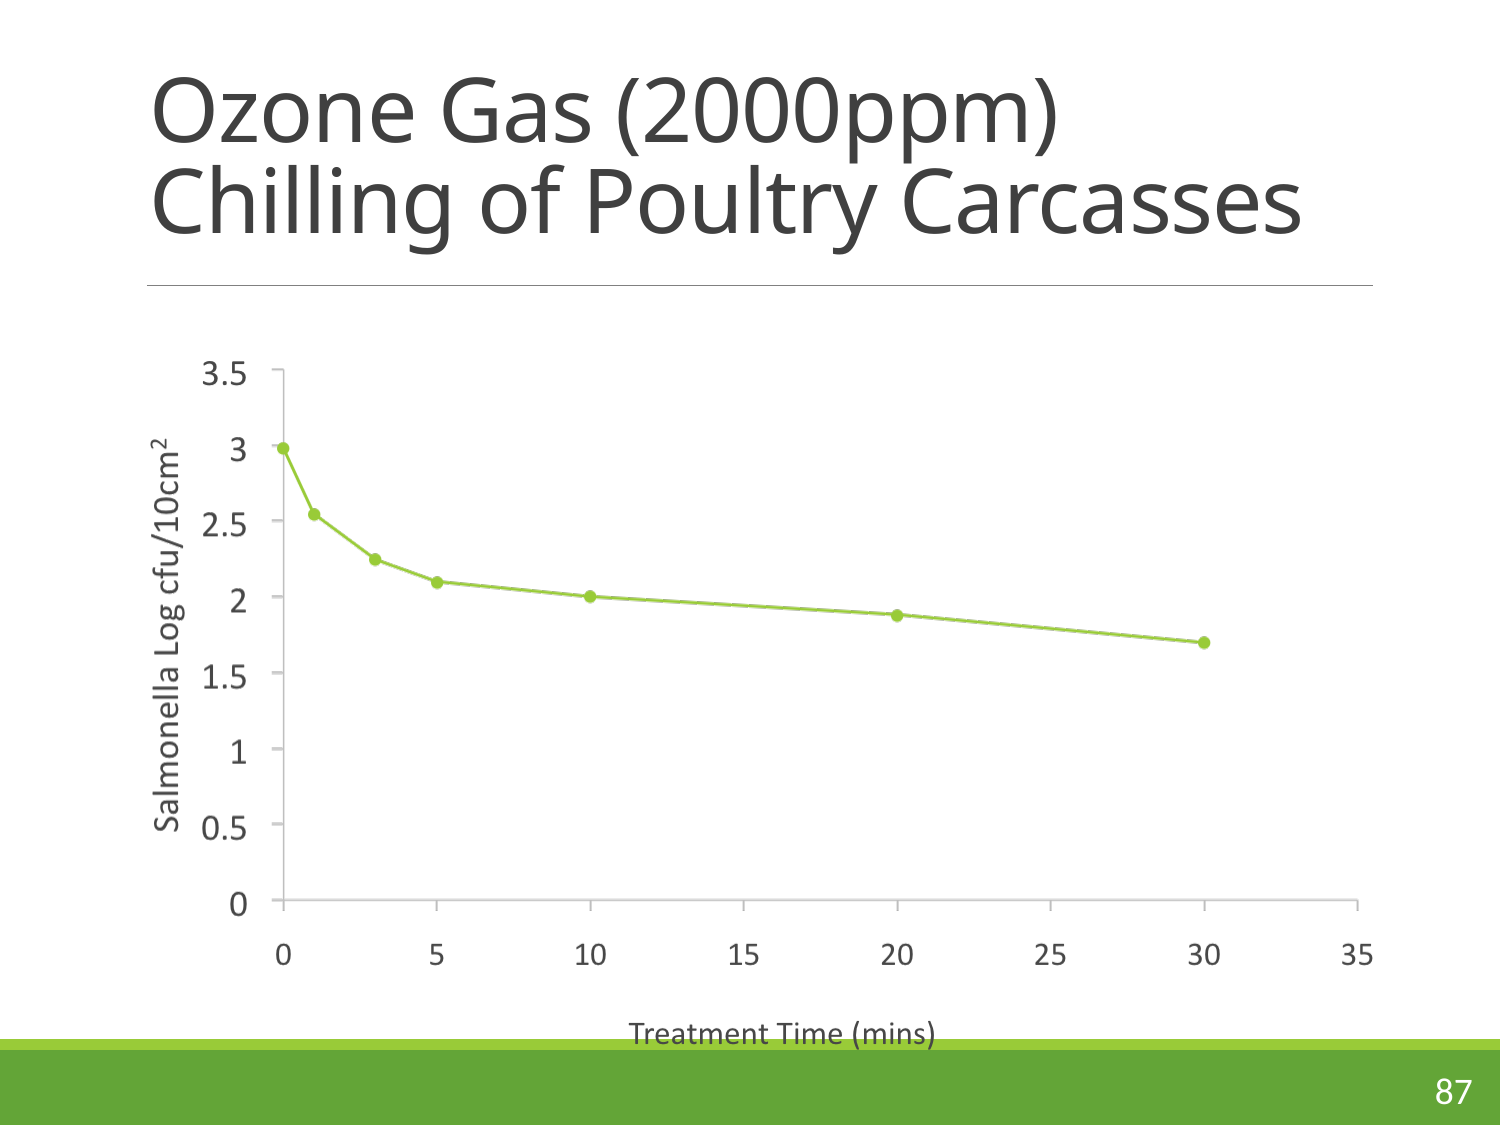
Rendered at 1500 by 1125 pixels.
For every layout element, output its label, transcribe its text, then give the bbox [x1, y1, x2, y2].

title Ozone Gas (2000ppm) Chilling of Poultry Carcasses [134, 22, 1373, 260]
picture [113, 335, 1398, 1055]
slide_number 87 [1326, 1059, 1488, 1120]
